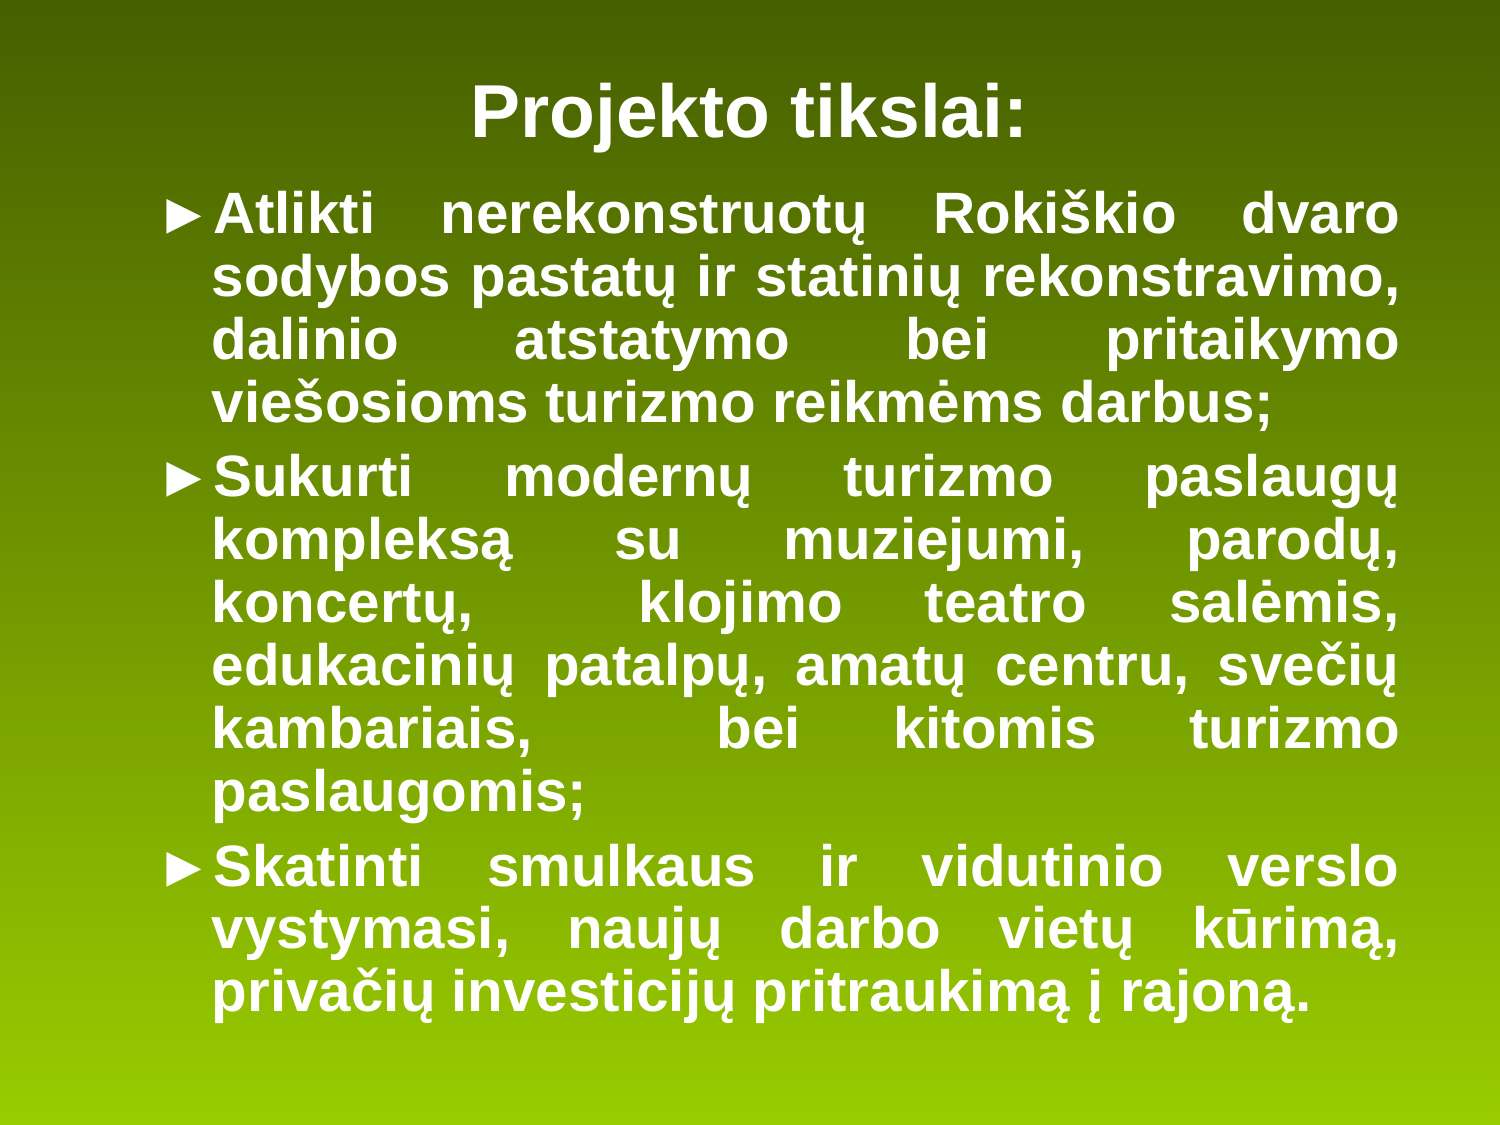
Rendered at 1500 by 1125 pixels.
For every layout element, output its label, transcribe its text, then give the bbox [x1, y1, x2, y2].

list ►Atlikti nerekonstruotų Rokiškio dvaro sodybos pastatų ir statinių rekonstravimo, dalinio atstatymo bei pritaikymo viešosioms turizmo reikmėms darbus; ►Sukurti modernų turizmo paslaugų kompleksą su muziejumi, parodų, koncertų, klojimo teatro salėmis, edukacinių patalpų, amatų centru, svečių kambariais, bei kitomis turizmo paslaugomis; ►Skatinti smulkaus ir vidutinio verslo vystymasi, naujų darbo vietų kūrimą, privačių investicijų pritraukimą į rajoną. [140, 175, 1416, 976]
title Projekto tikslai: [111, 42, 1388, 173]
